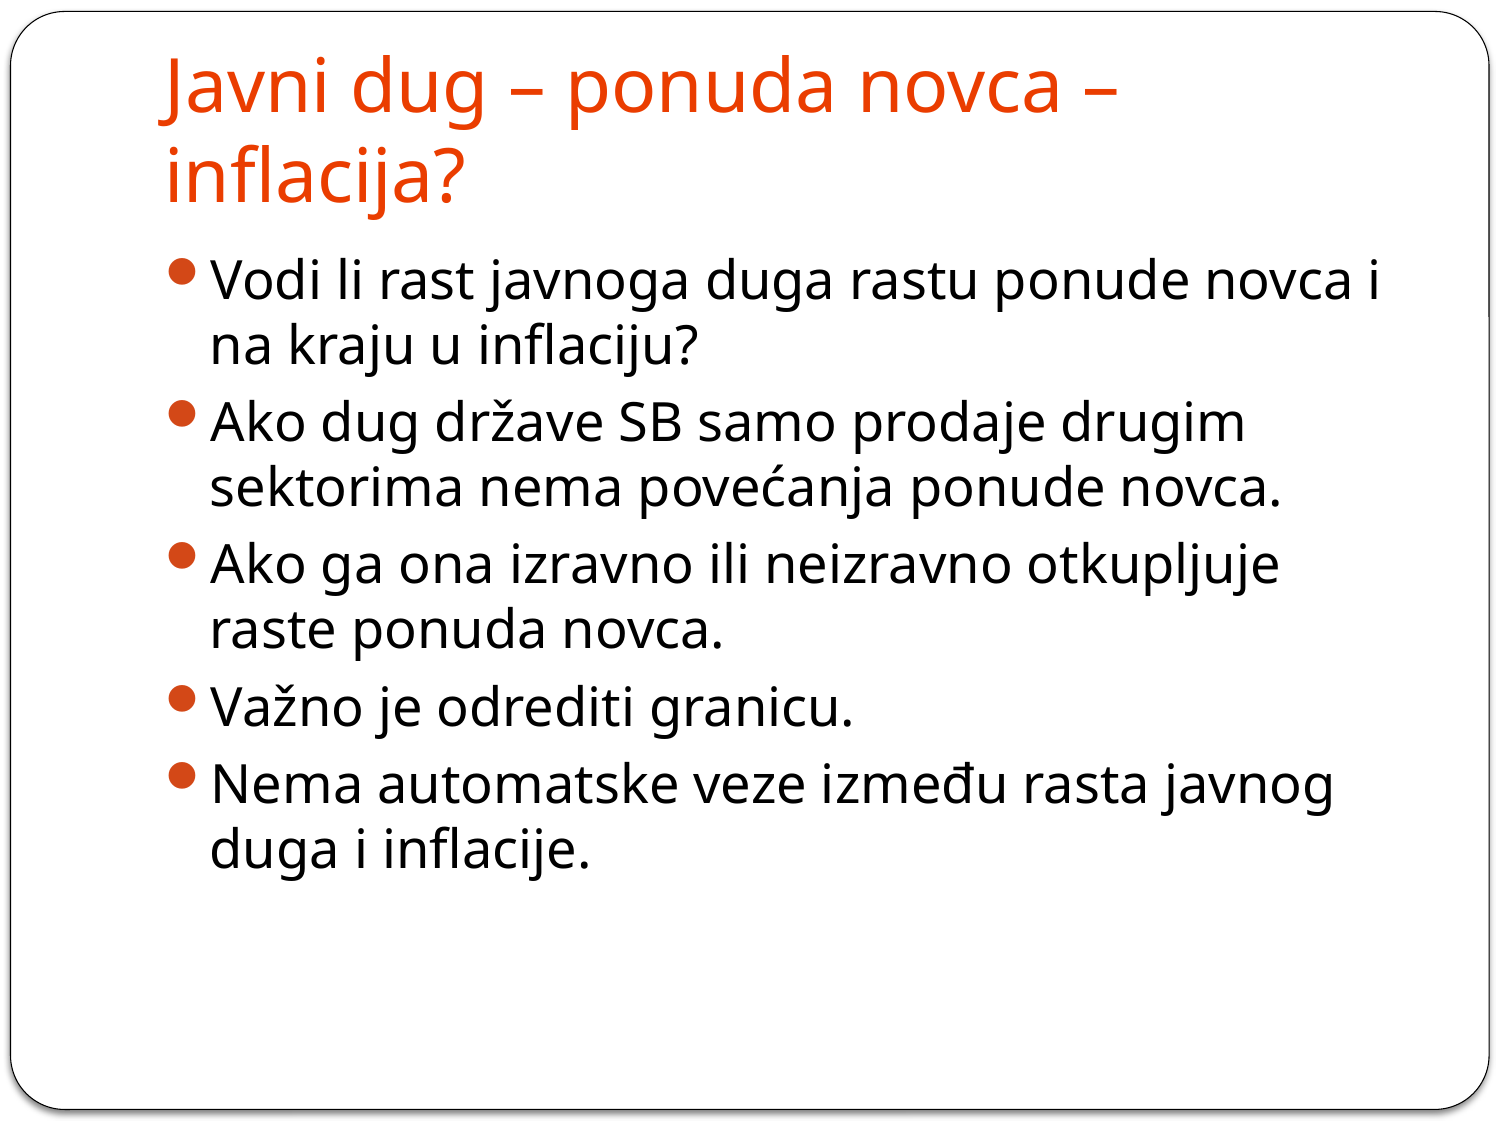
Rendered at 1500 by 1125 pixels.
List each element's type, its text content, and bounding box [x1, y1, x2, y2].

title Javni dug – ponuda novca – inflacija? [150, 45, 1425, 233]
list Vodi li rast javnoga duga rastu ponude novca i na kraju u inflaciju? Ako dug države SB samo prodaje drugim sektorima nema povećanja ponude novca. Ako ga ona izravno ili neizravno otkupljuje raste ponuda novca. Važno je odrediti granicu. Nema automatske veze između rasta javnog duga i inflacije. [150, 237, 1425, 988]
